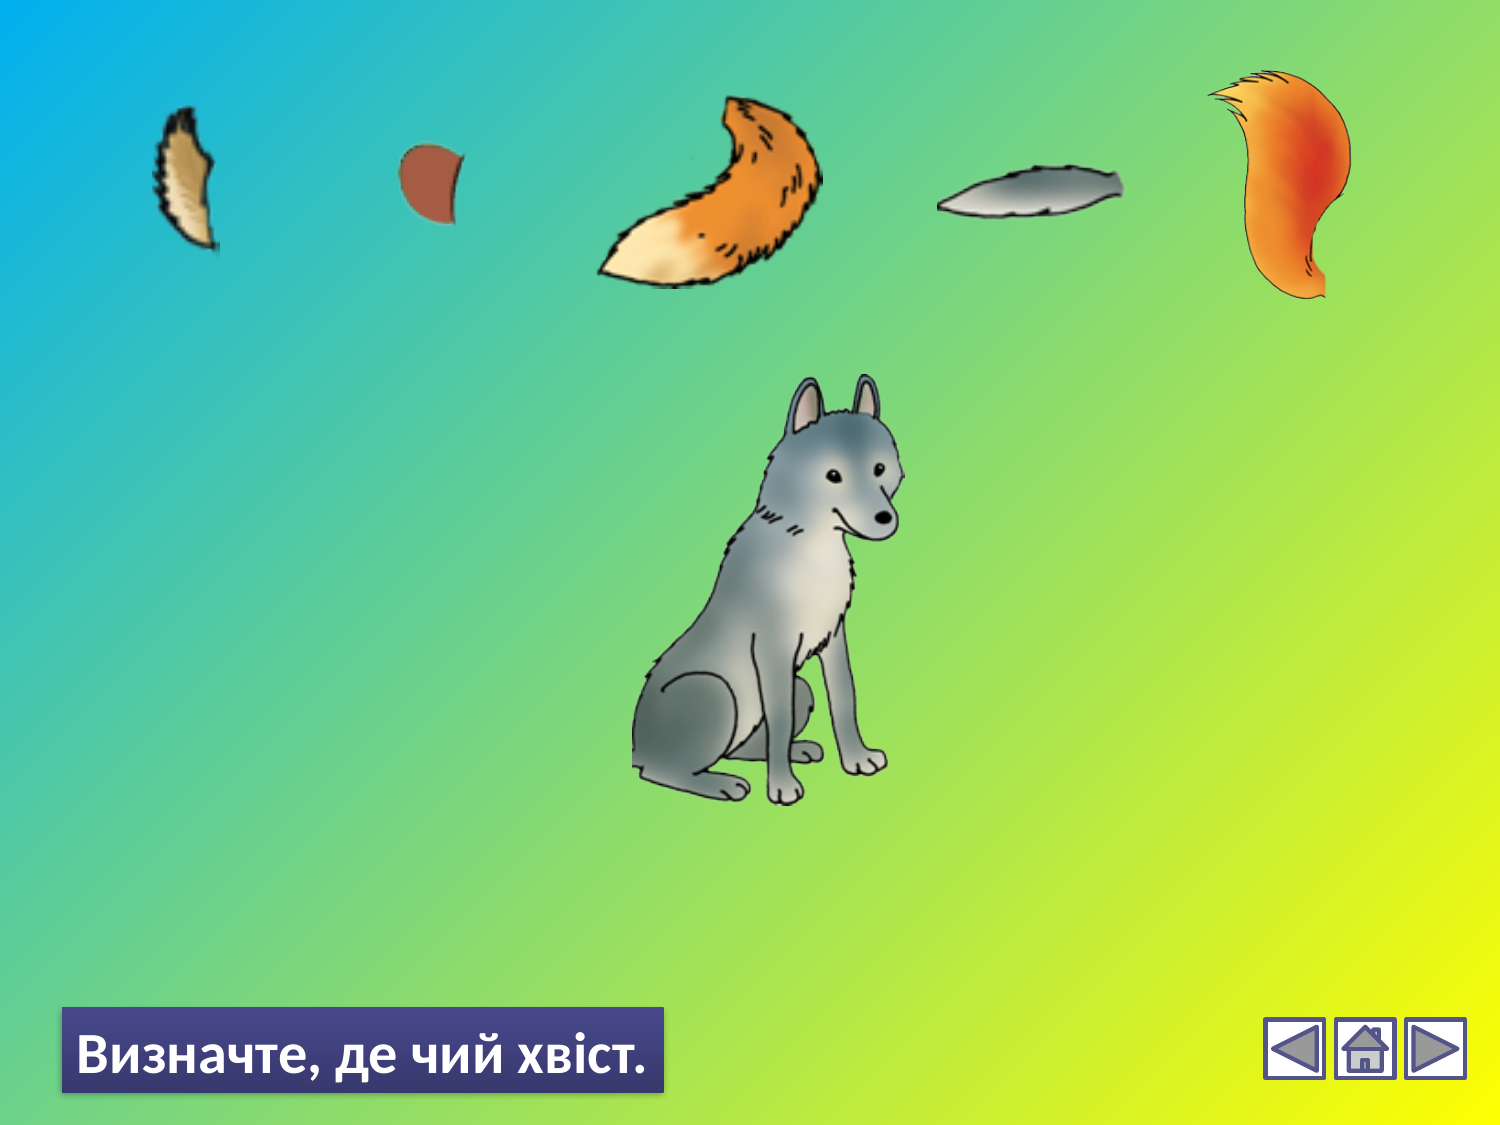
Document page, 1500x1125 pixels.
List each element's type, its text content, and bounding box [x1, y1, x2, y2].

picture [585, 93, 824, 290]
text_box [1334, 1017, 1397, 1080]
text_box [1404, 1017, 1467, 1080]
picture [1206, 70, 1355, 300]
text_box [1263, 1017, 1326, 1080]
picture [937, 163, 1129, 223]
text_box Визначте, де чий хвіст. [62, 1007, 664, 1093]
picture [632, 374, 905, 807]
picture [152, 105, 220, 266]
picture [398, 128, 481, 274]
